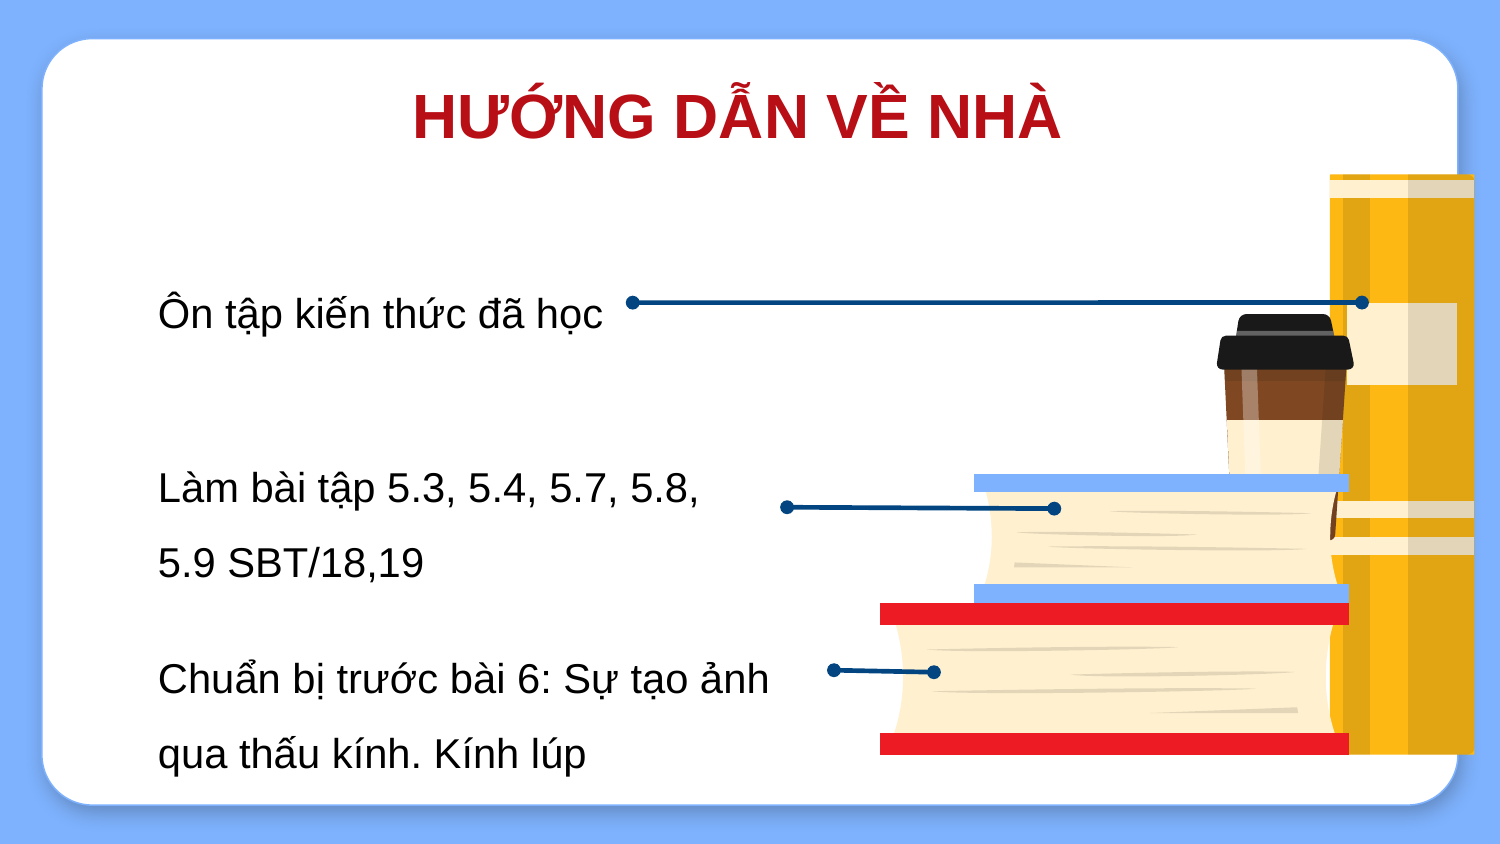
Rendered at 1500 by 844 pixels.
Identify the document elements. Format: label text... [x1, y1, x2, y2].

text_box Làm bài tập 5.3, 5.4, 5.7, 5.8, 5.9 SBT/18,19 [143, 428, 732, 593]
text_box Chuẩn bị trước bài 6: Sự tạo ảnh qua thấu kính. Kính lúp [143, 619, 788, 784]
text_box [1216, 313, 1355, 541]
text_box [1329, 174, 1475, 755]
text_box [1096, 350, 1226, 727]
text_box Ôn tập kiến thức đã học [143, 253, 626, 344]
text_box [833, 669, 935, 673]
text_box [1038, 444, 1191, 844]
title HƯỚNG DẪN VỀ NHÀ [106, 50, 1370, 156]
